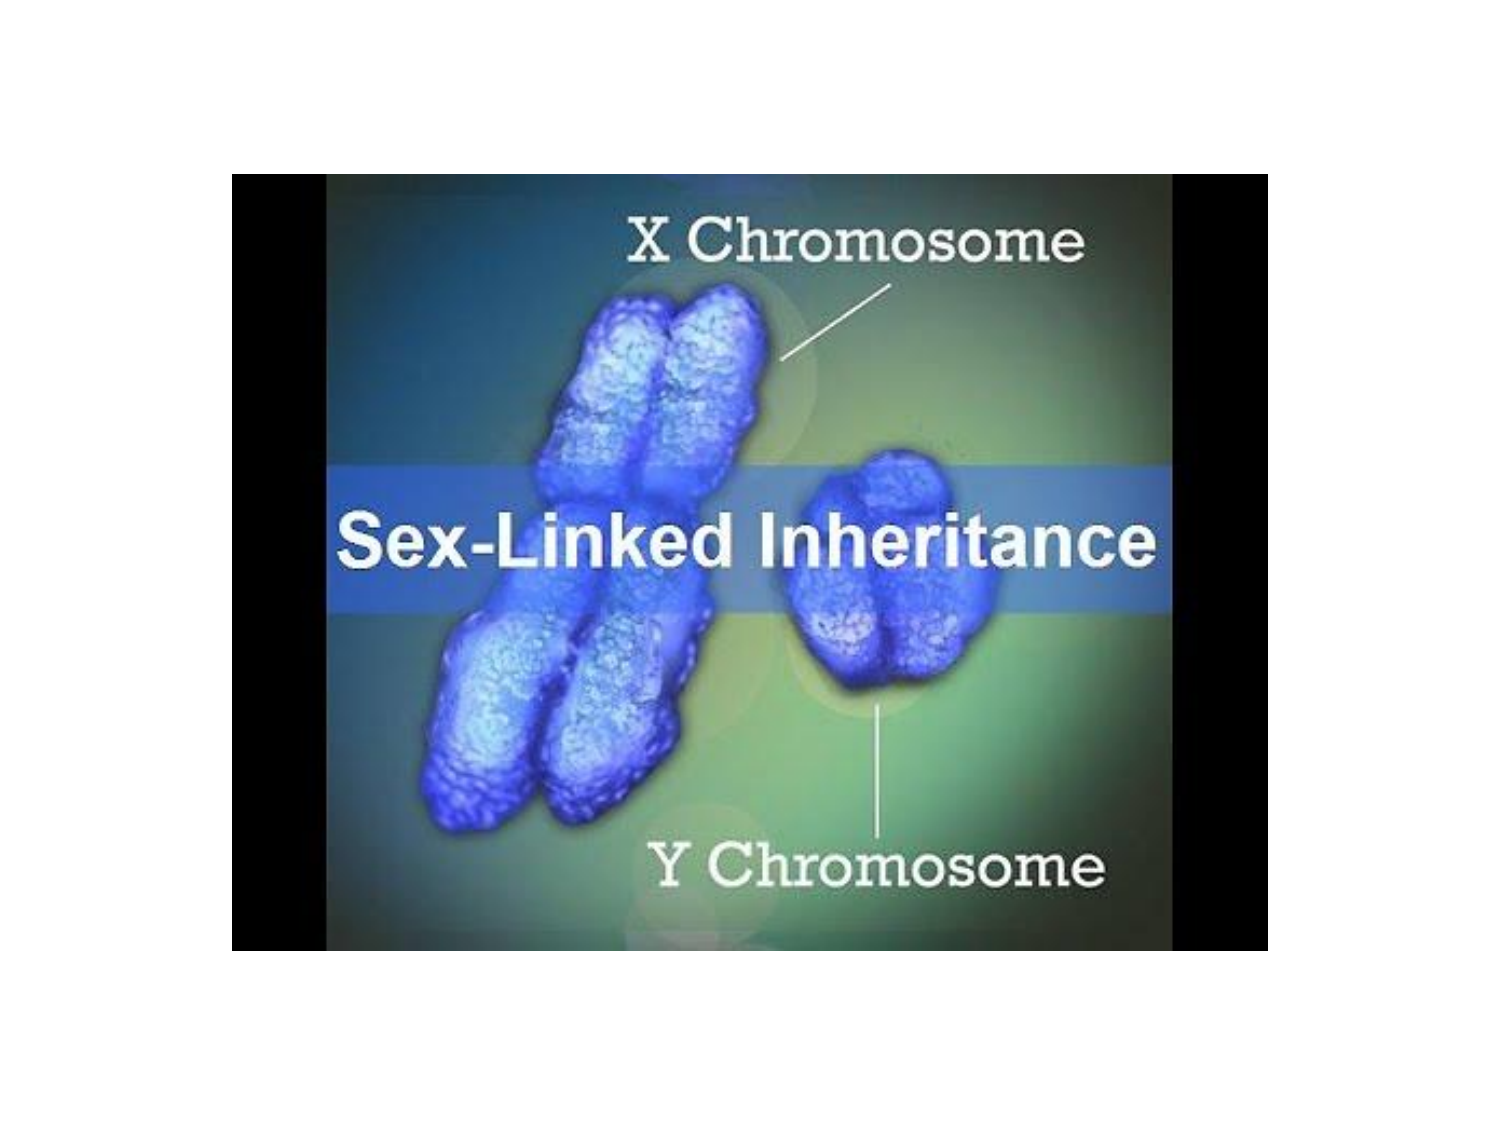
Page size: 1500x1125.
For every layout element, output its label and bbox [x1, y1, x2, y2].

picture [231, 173, 1269, 952]
